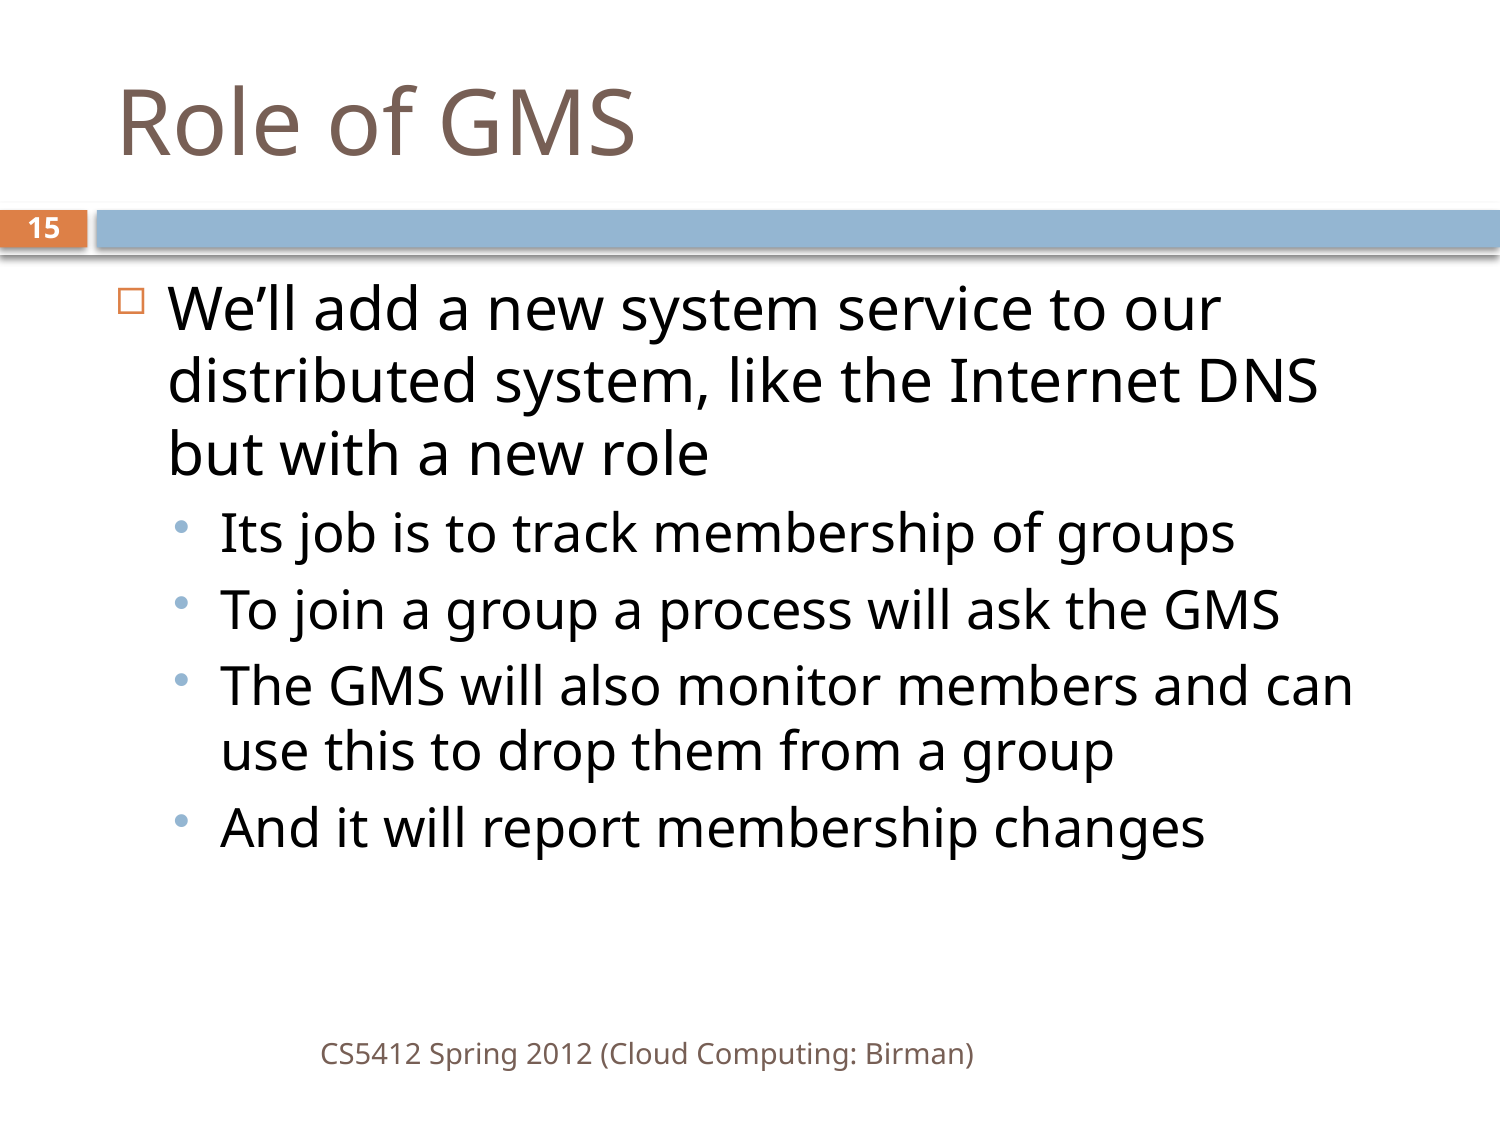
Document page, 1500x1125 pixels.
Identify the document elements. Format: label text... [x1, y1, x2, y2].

footer CS5412 Spring 2012 (Cloud Computing: Birman) [99, 1024, 990, 1085]
title Role of GMS [100, 37, 1438, 200]
list We’ll add a new system service to our distributed system, like the Internet DNS but with a new role Its job is to track membership of groups To join a group a process will ask the GMS The GMS will also monitor members and can use this to drop them from a group And it will report membership changes [100, 262, 1438, 1005]
slide_number 15 [0, 208, 88, 249]
